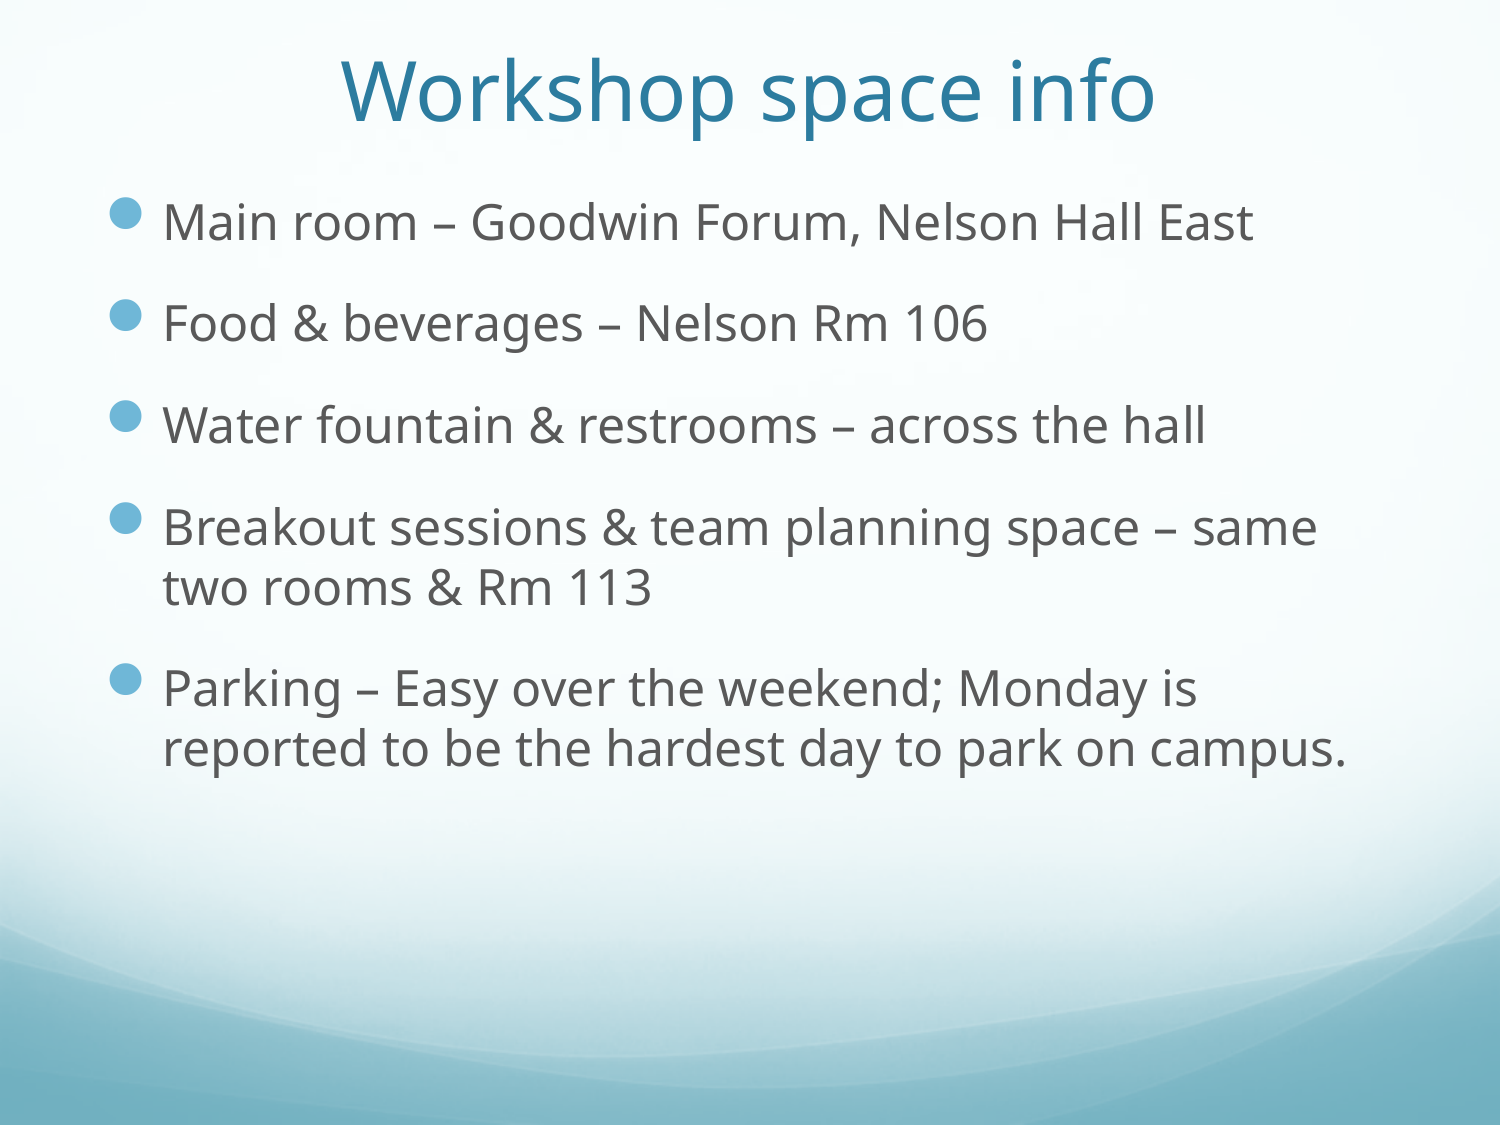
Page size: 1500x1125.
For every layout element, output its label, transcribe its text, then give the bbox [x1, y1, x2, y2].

list Main room – Goodwin Forum, Nelson Hall East Food & beverages – Nelson Rm 106 Water fountain & restrooms – across the hall Breakout sessions & team planning space – same two rooms & Rm 113 Parking – Easy over the weekend; Monday is reported to be the hardest day to park on campus. [90, 182, 1410, 1094]
title Workshop space info [90, 17, 1410, 146]
